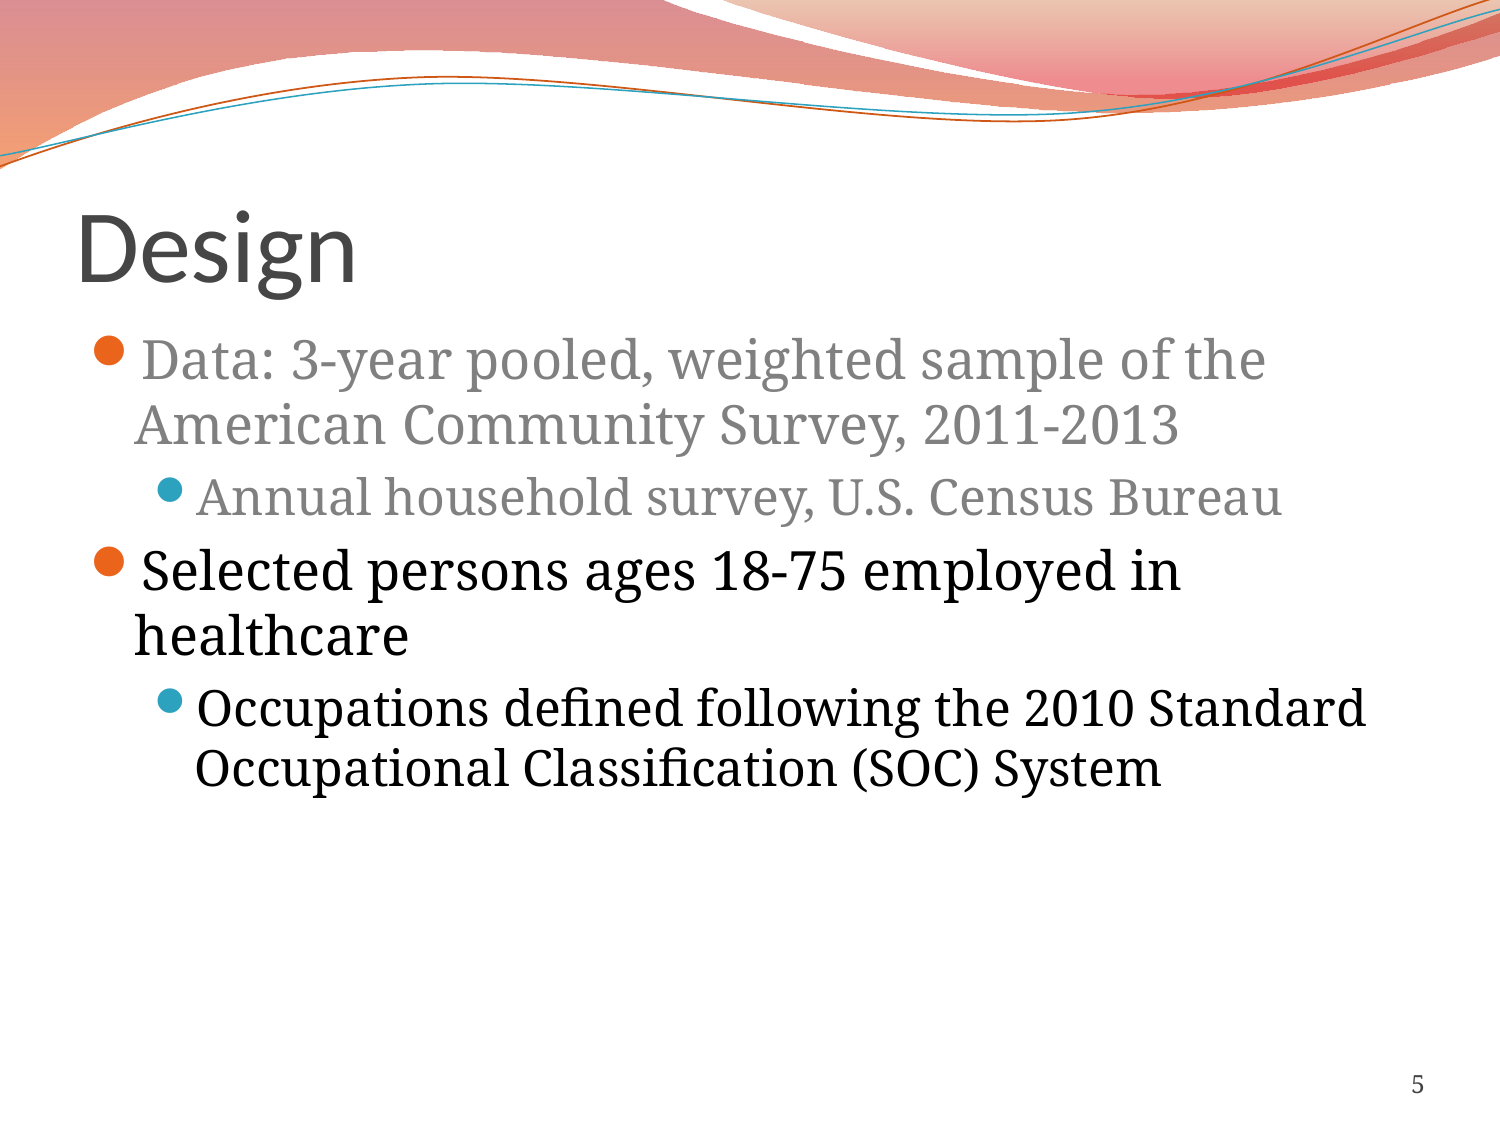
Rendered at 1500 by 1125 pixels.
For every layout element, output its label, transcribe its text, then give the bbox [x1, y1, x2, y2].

title Design [75, 115, 1425, 303]
list Data: 3-year pooled, weighted sample of the American Community Survey, 2011-2013 Annual household survey, U.S. Census Bureau Selected persons ages 18-75 employed in healthcare Occupations defined following the 2010 Standard Occupational Classification (SOC) System [75, 317, 1425, 1115]
slide_number 5 [1299, 1042, 1425, 1103]
